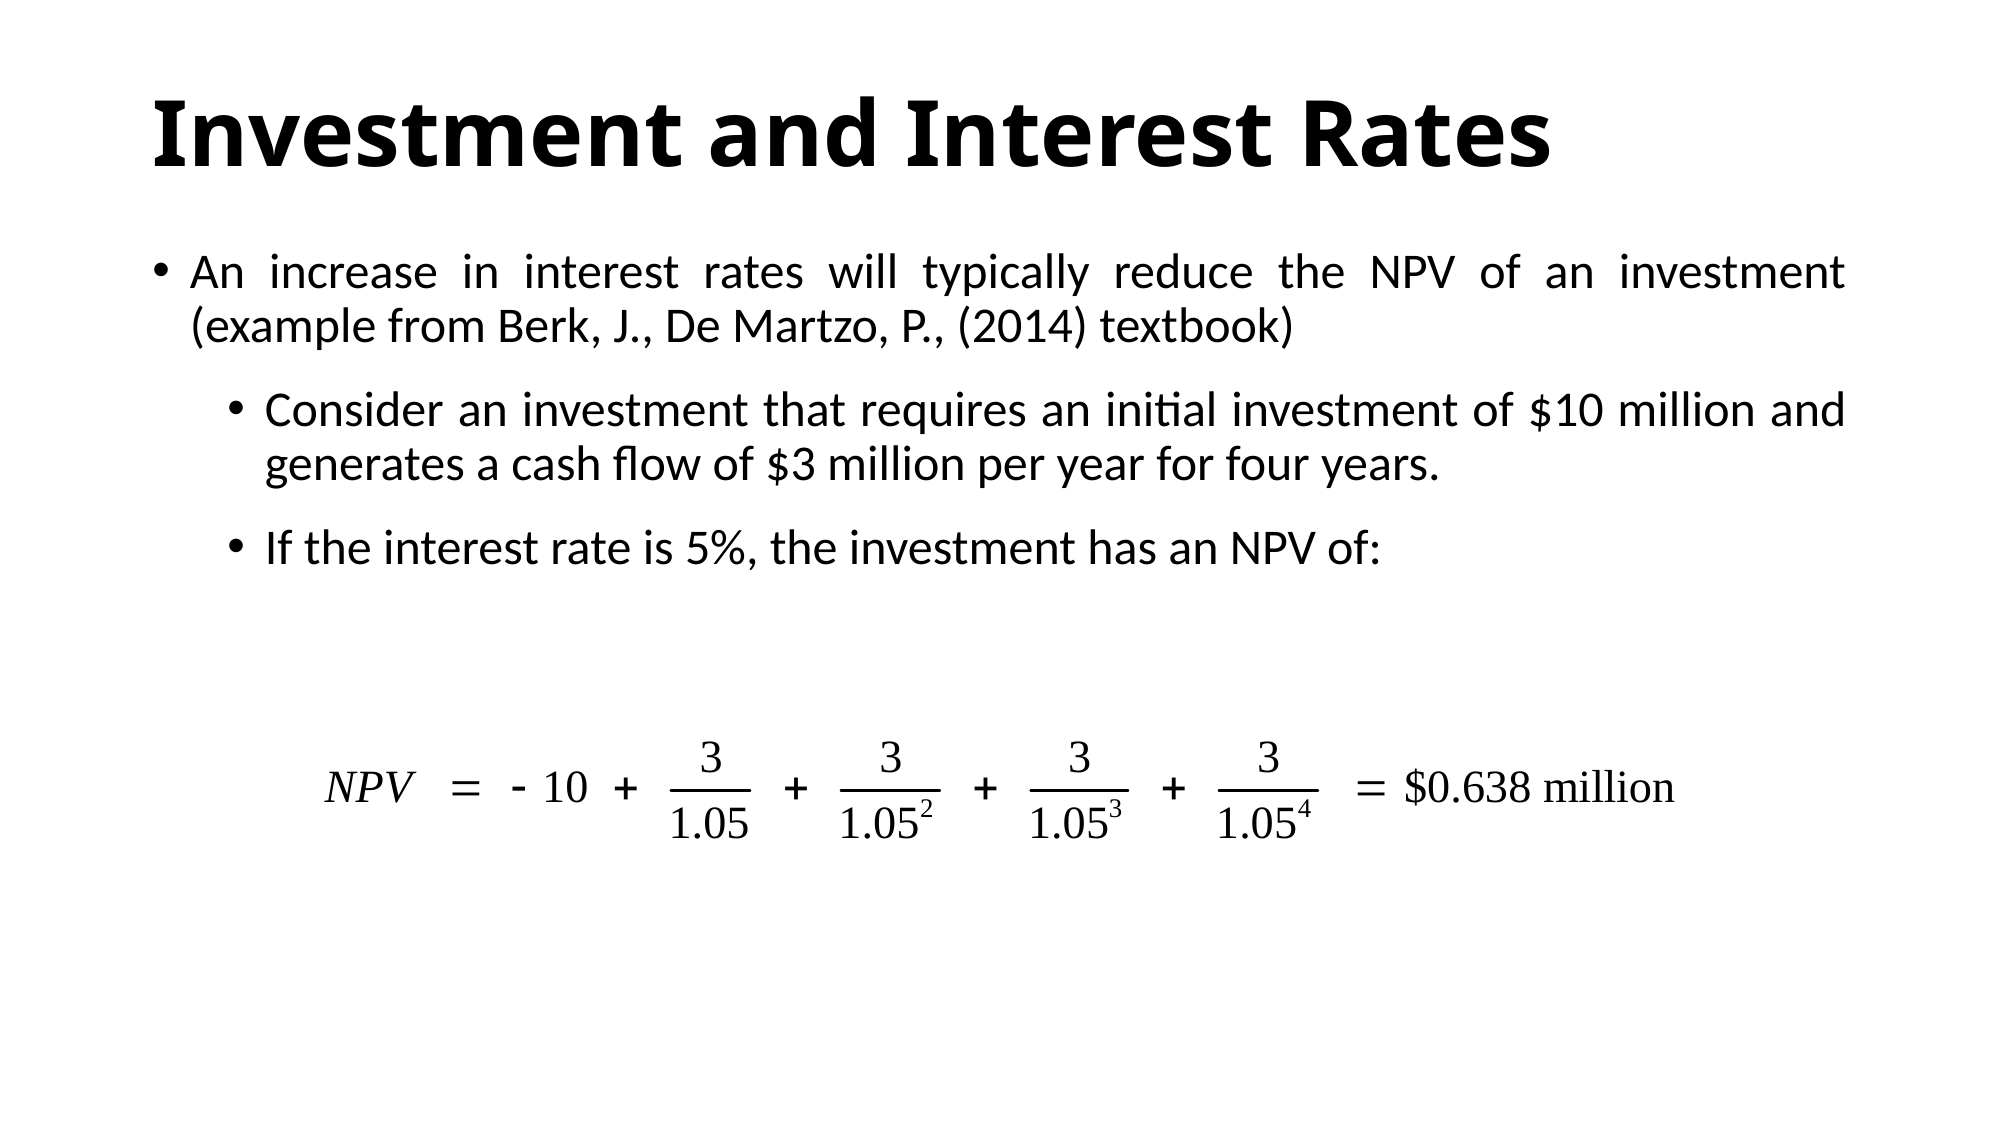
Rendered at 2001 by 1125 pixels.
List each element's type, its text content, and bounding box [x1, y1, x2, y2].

title Investment and Interest Rates [137, 59, 1863, 214]
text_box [315, 728, 1687, 849]
list An increase in interest rates will typically reduce the NPV of an investment (example from Berk, J., De Martzo, P., (2014) textbook) Consider an investment that requires an initial investment of $10 million and generates a cash flow of $3 million per year for four years. If the interest rate is 5%, the investment has an NPV of: [137, 237, 1863, 1014]
